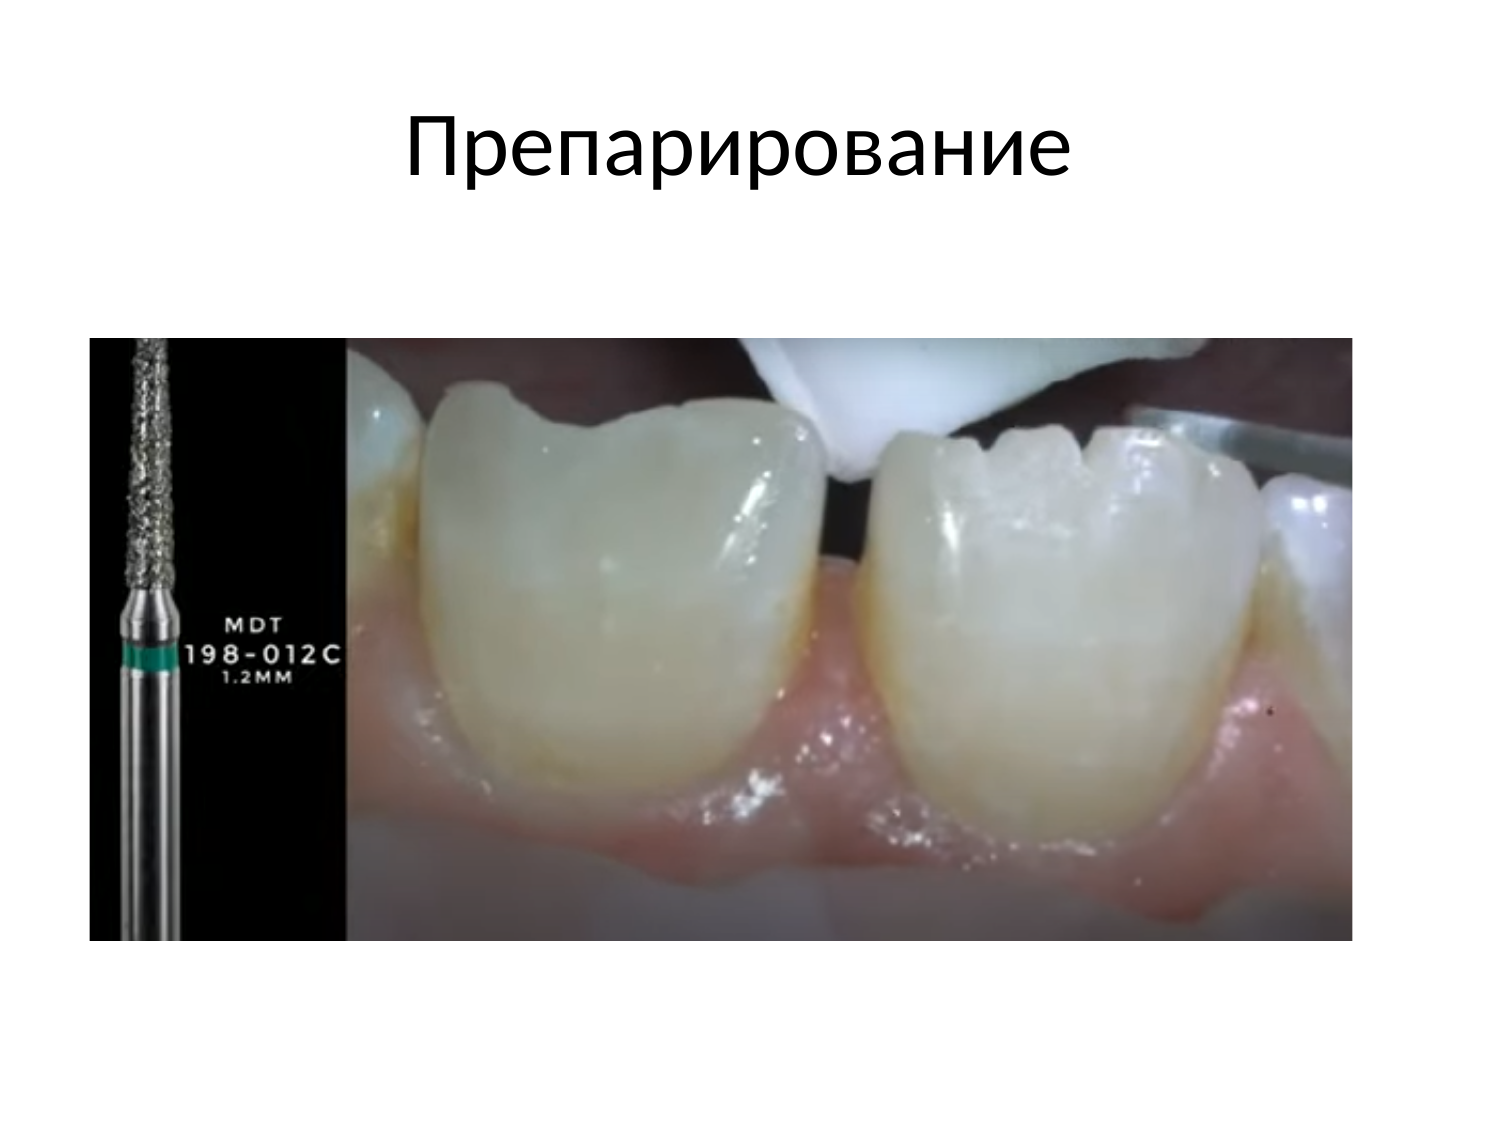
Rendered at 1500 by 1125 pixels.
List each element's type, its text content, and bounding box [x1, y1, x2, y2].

title Препарирование [75, 45, 1425, 233]
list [89, 337, 1353, 941]
